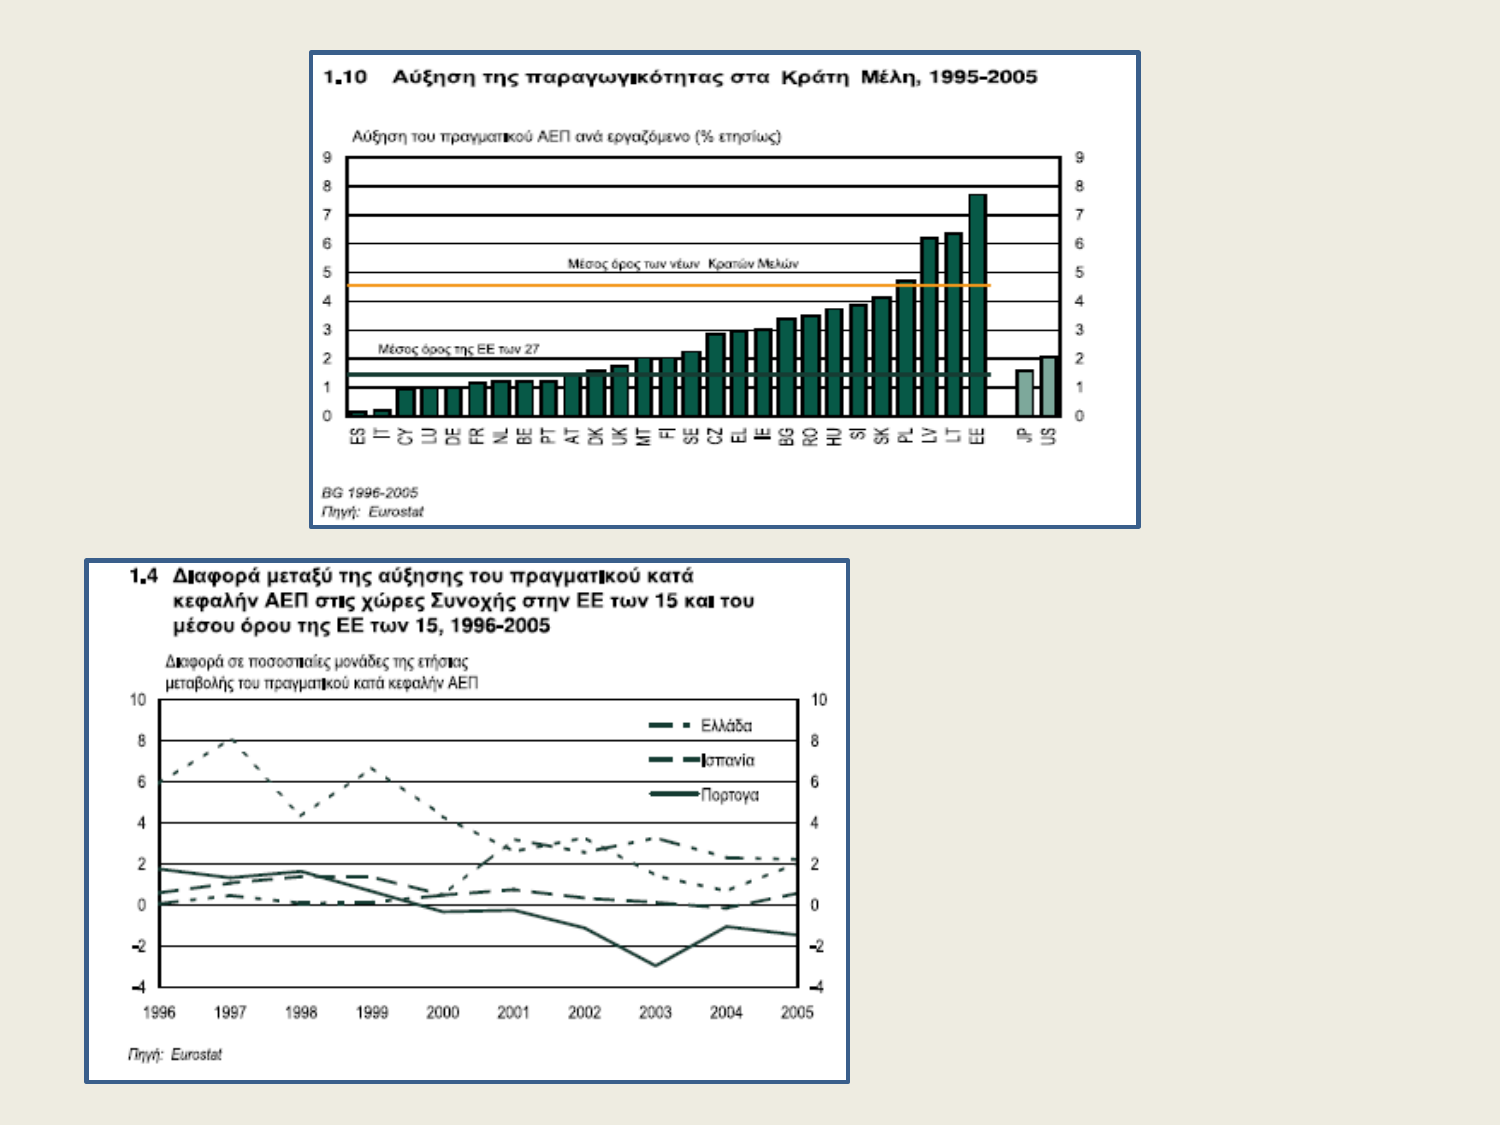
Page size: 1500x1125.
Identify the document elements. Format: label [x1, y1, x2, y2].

picture [88, 562, 847, 1081]
picture [312, 54, 1137, 526]
